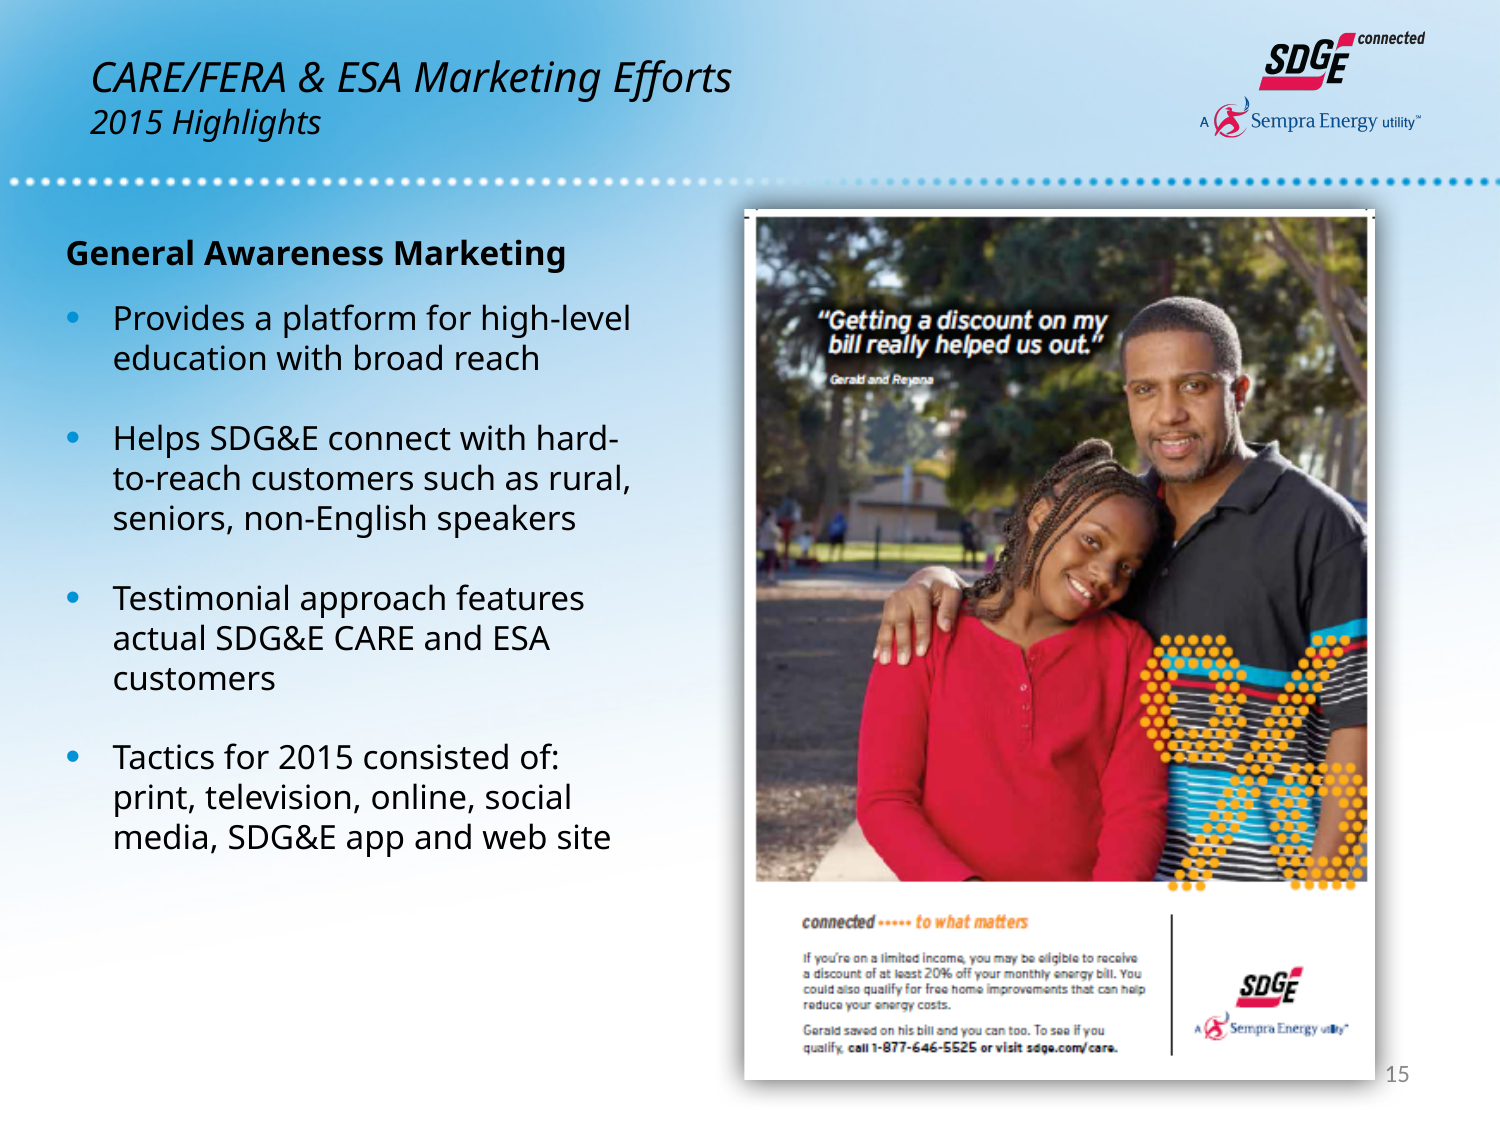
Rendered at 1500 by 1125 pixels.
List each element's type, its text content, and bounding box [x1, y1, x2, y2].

slide_number 15 [1361, 1042, 1425, 1103]
picture [0, 0, 1500, 1125]
list General Awareness Marketing Provides a platform for high-level education with broad reach Helps SDG&E connect with hard-to-reach customers such as rural, seniors, non-English speakers Testimonial approach features actual SDG&E CARE and ESA customers Tactics for 2015 consisted of: print, television, online, social media, SDG&E app and web site [49, 224, 651, 1001]
title CARE/FERA & ESA Marketing Efforts 2015 Highlights [74, 49, 1051, 143]
